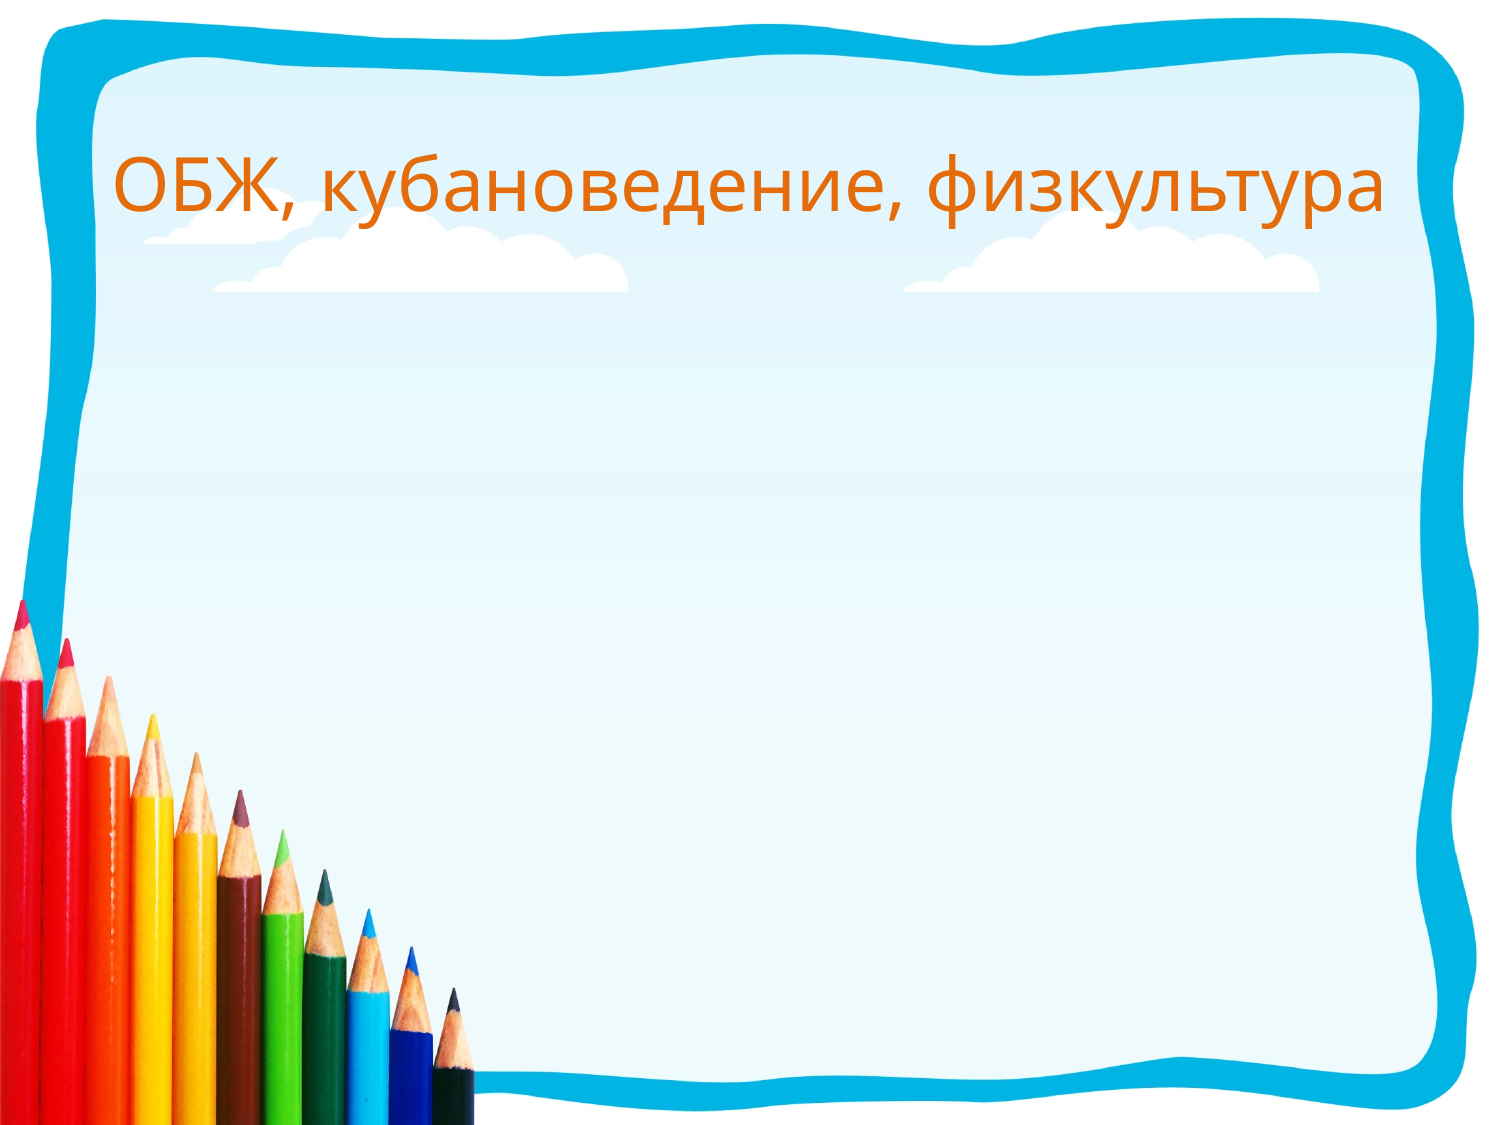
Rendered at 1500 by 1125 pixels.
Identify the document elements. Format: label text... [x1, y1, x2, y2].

title ОБЖ, кубановедение, физкультура [74, 99, 1426, 263]
picture [0, 0, 1500, 1125]
